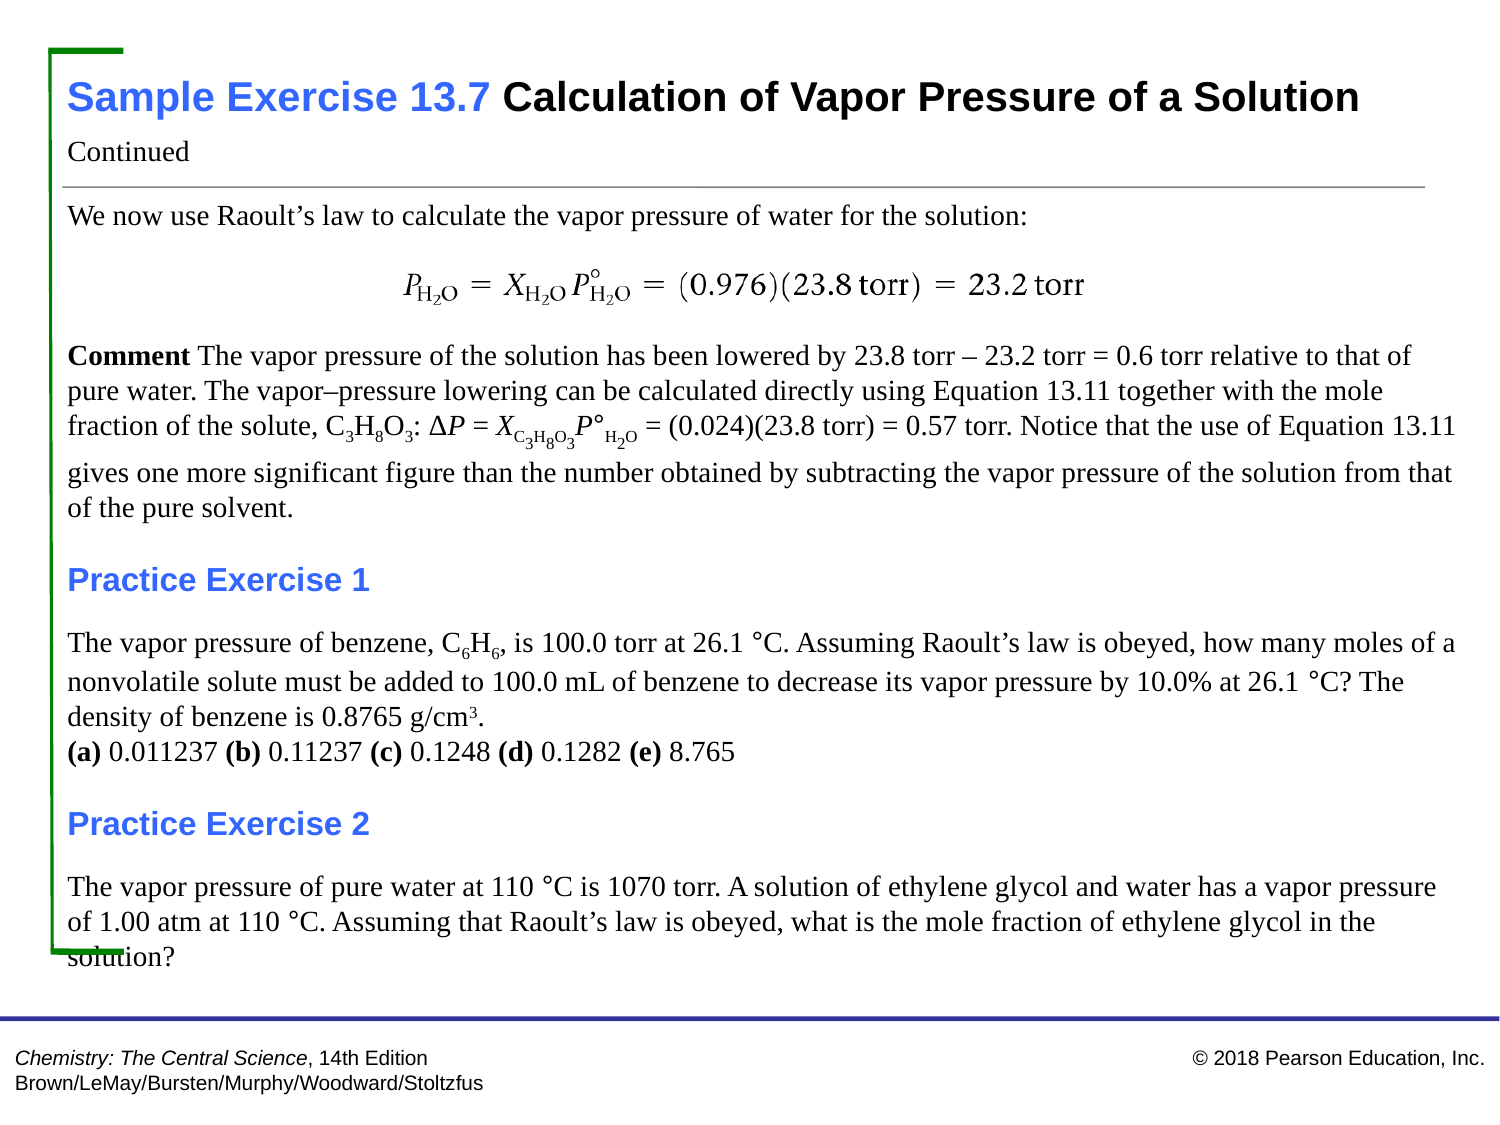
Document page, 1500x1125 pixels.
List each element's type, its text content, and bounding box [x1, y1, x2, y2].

text_box We now use Raoult’s law to calculate the vapor pressure of water for the solution: Comment The vapor pressure of the solution has been lowered by 23.8 torr – 23.2 torr = 0.6 torr relative to that of pure water. The vapor–pressure lowering can be calculated directly using Equation 13.11 together with the mole fraction of the solute, C3H8O3: ΔP = XC3H8O3P°H2O = (0.024)(23.8 torr) = 0.57 torr. Notice that the use of Equation 13.11 gives one more significant figure than the number obtained by subtracting the vapor pressure of the solution from that of the pure solvent. Practice Exercise 1 The vapor pressure of benzene, C6H6, is 100.0 torr at 26.1 °C. Assuming Raoult’s law is obeyed, how many moles of a nonvolatile solute must be added to 100.0 mL of benzene to decrease its vapor pressure by 10.0% at 26.1 °C? The density of benzene is 0.8765 g/cm3. (a) 0.011237 (b) 0.11237 (c) 0.1248 (d) 0.1282 (e) 8.765 Practice Exercise 2 The vapor pressure of pure water at 110 °C is 1070 torr. A solution of ethylene glycol and water has a vapor pressure of 1.00 atm at 110 °C. Assuming that Raoult’s law is obeyed, what is the mole fraction of ethylene glycol in the solution? [52, 188, 1484, 608]
picture [403, 269, 1085, 306]
text_box Sample Exercise 13.7 Calculation of Vapor Pressure of a Solution [52, 65, 1438, 125]
text_box Continued [52, 125, 1459, 188]
